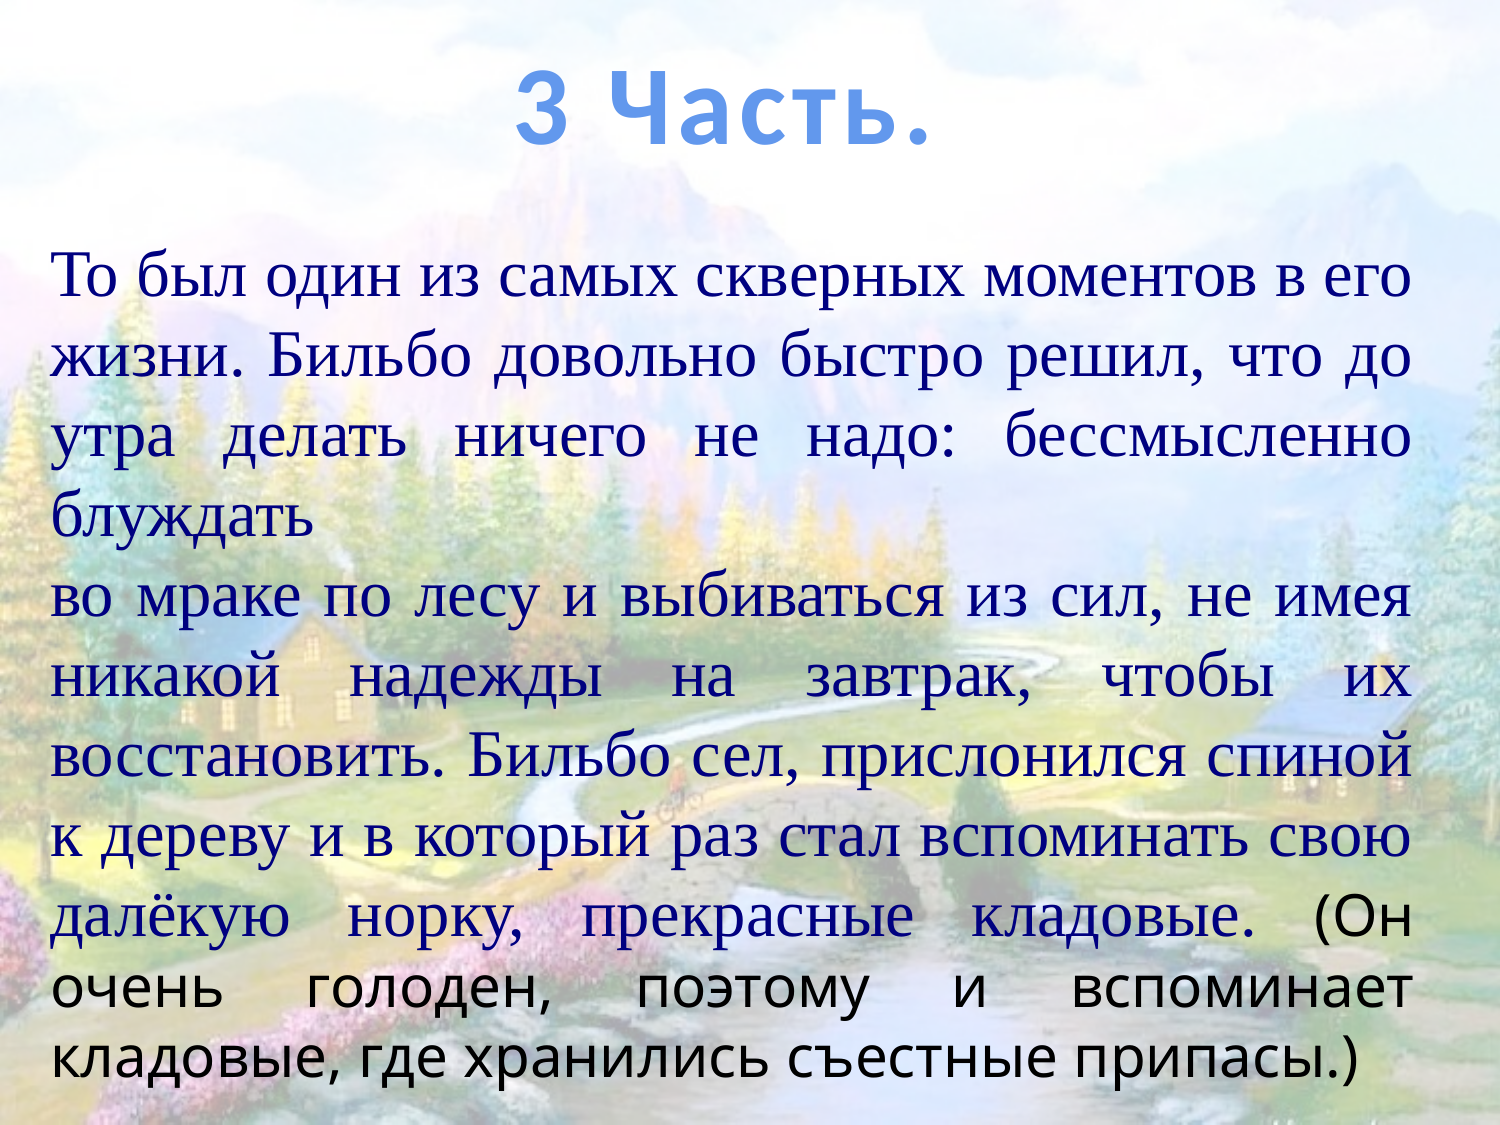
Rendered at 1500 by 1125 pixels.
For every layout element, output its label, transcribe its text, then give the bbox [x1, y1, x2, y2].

text_box 3 Часть. [497, 24, 950, 175]
text_box То был один из самых скверных моментов в его жизни. Бильбо довольно быстро решил, что до утра делать ничего не надо: бессмысленно блуждать во мраке по лесу и выбиваться из сил, не имея никакой надежды на завтрак, чтобы их восстановить. Бильбо сел, прислонился спиной к дереву и в который раз стал вспоминать свою далёкую норку, прекрасные кладовые. (Он очень голоден, поэтому и вспоминает кладовые, где хранились съестные припасы.) [35, 222, 1430, 1097]
